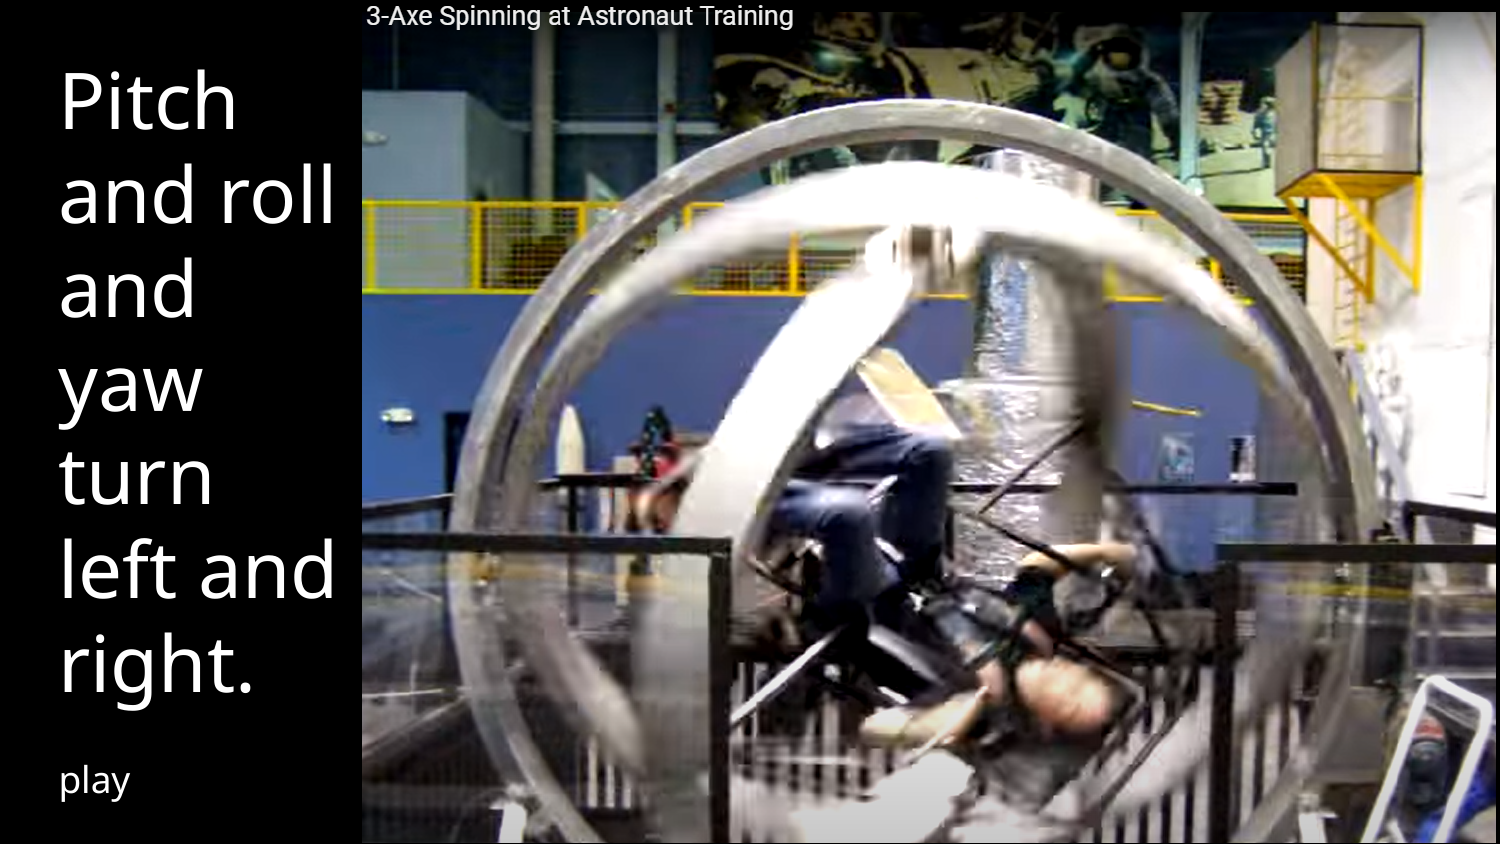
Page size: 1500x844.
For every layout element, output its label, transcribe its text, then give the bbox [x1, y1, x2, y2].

picture [362, 0, 1496, 843]
list Pitch and roll and yaw turn left and right. play [50, 46, 357, 810]
